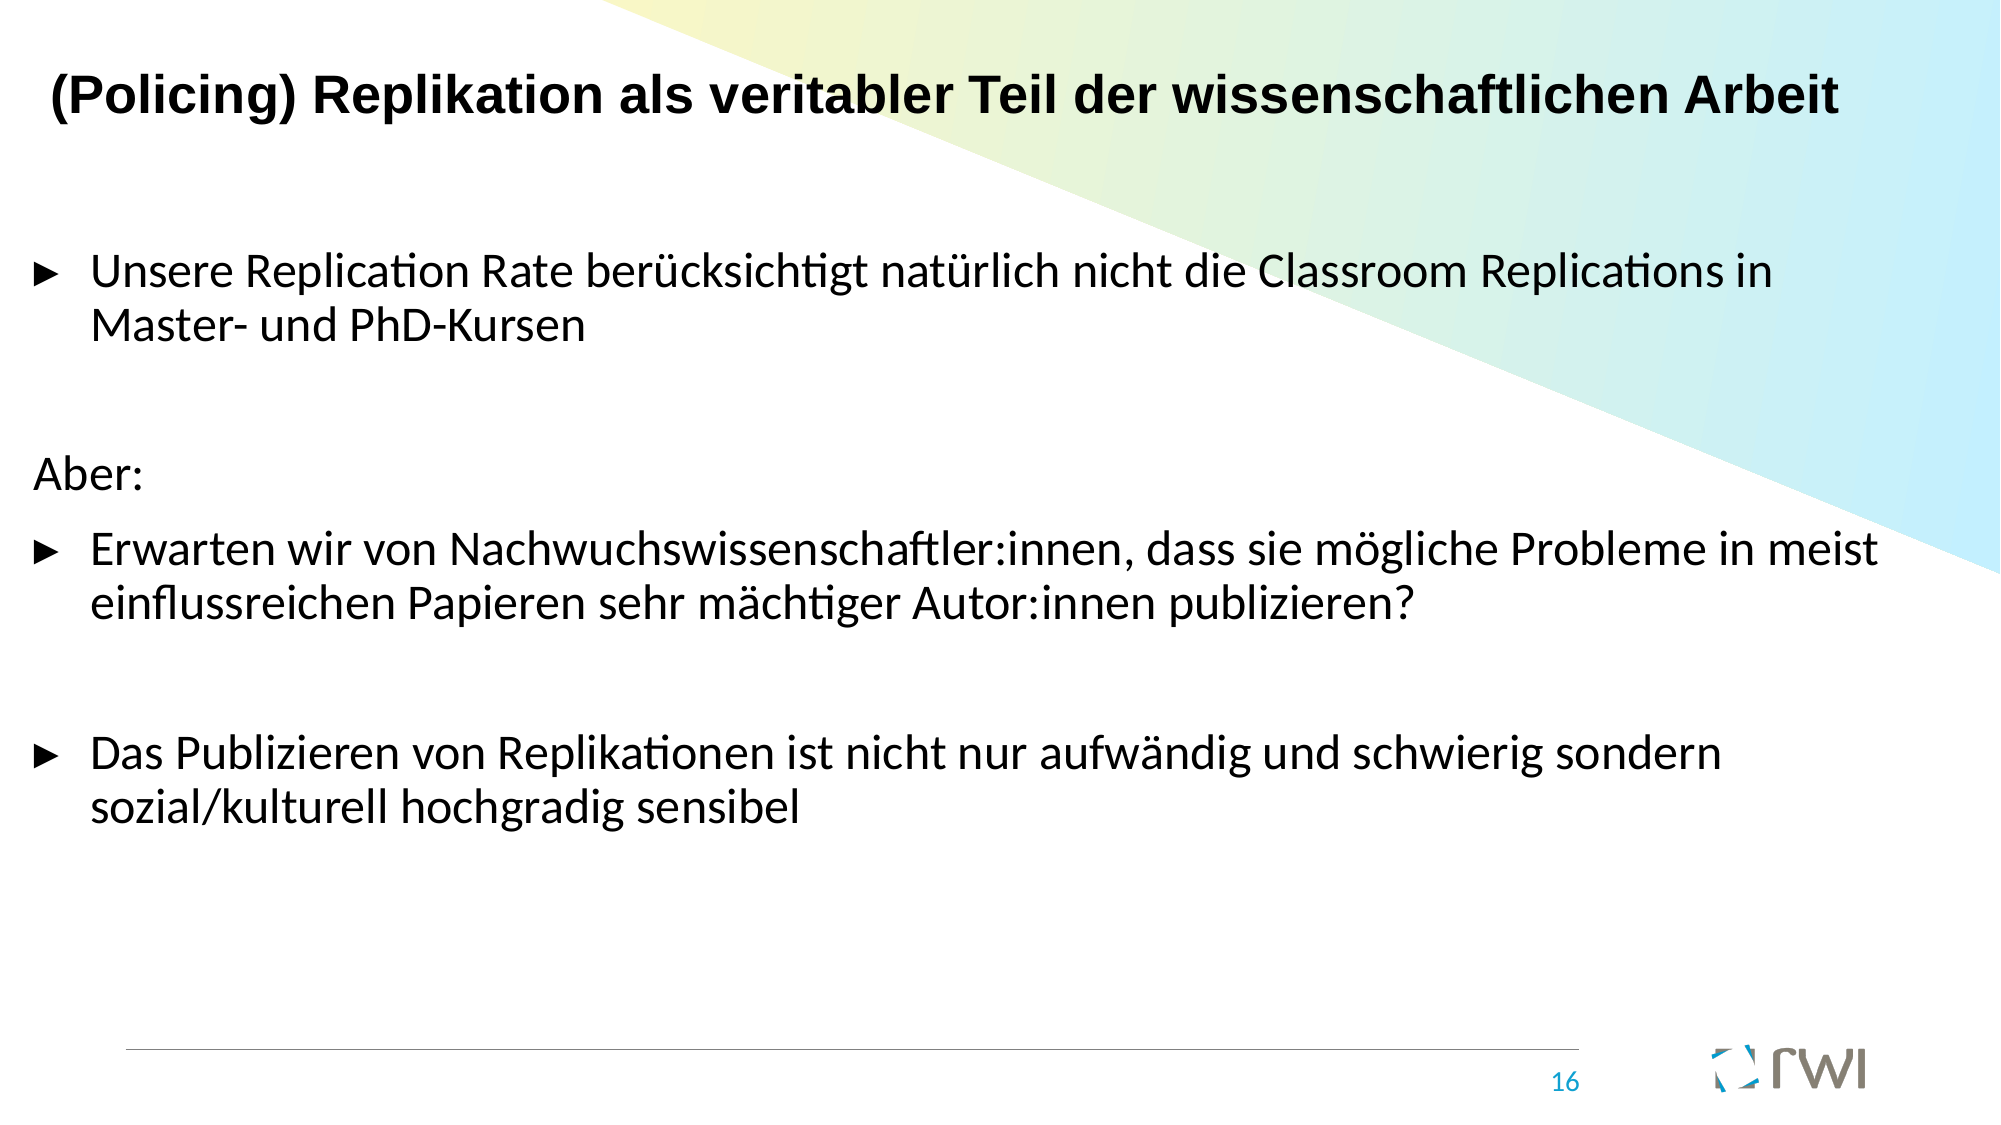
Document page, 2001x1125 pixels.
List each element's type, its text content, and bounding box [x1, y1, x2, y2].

picture [1704, 1040, 1875, 1096]
title (Policing) Replikation als veritabler Teil der wissenschaftlichen Arbeit [50, 66, 1958, 105]
slide_number 16 [1309, 1049, 1580, 1110]
text_box Unsere Replication Rate berücksichtigt natürlich nicht die Classroom Replications in Master- und PhD-Kursen Aber: Erwarten wir von Nachwuchswissenschaftler:innen, dass sie mögliche Probleme in meist einflussreichen Papieren sehr mächtiger Autor:innen publizieren? Das Publizieren von Replikationen ist nicht nur aufwändig und schwierig sondern sozial/kulturell hochgradig sensibel [19, 236, 1958, 442]
